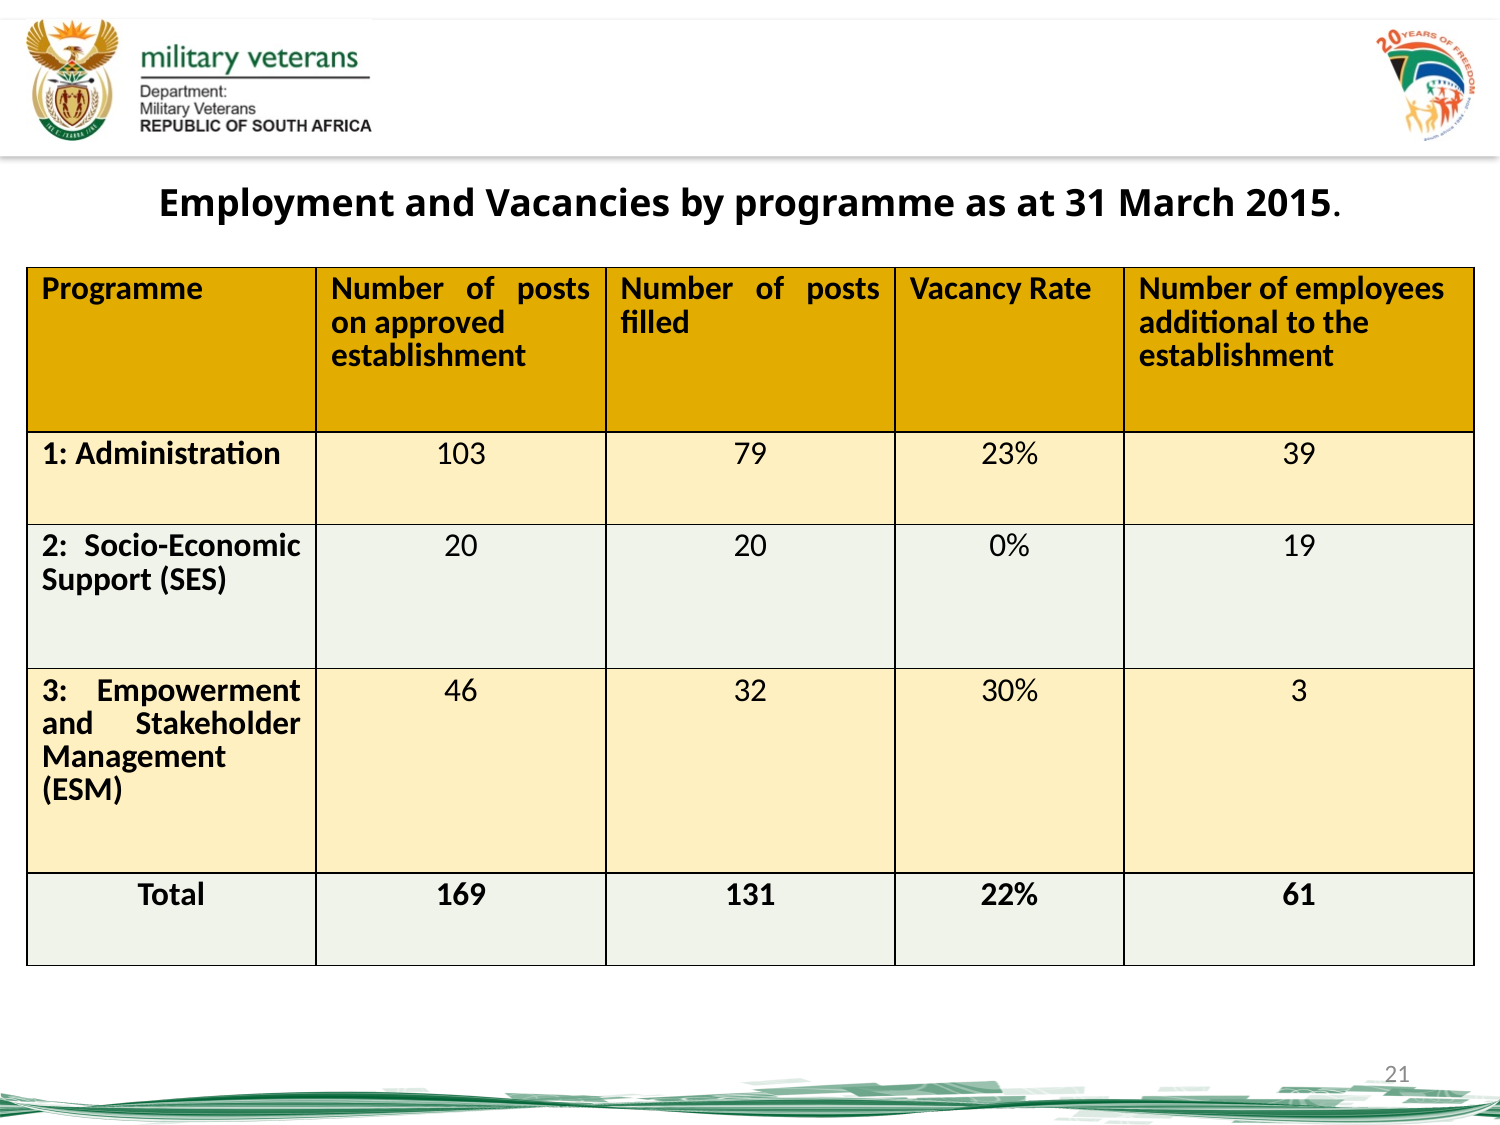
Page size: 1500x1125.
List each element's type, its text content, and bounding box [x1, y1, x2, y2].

table_cell 131 [607, 874, 894, 965]
table_cell 22% [896, 874, 1123, 965]
table_header Vacancy Rate [896, 268, 1123, 431]
table_cell 79 [607, 433, 894, 524]
table_cell 103 [317, 433, 605, 524]
table_cell 1: Administration [28, 433, 315, 524]
table_cell 23% [896, 433, 1123, 524]
picture [26, 19, 373, 142]
table_cell 3: Empowerment and Stakeholder Management (ESM) [28, 669, 315, 872]
table_cell 30% [896, 669, 1123, 872]
table_cell 3 [1125, 669, 1473, 872]
table_cell 20 [607, 525, 894, 668]
table_header Number of posts on approved establishment [317, 268, 605, 431]
table_cell 2: Socio-Economic Support (SES) [28, 525, 315, 668]
text_box Employment and Vacancies by programme as at 31 March 2015. [26, 171, 1474, 231]
table_cell 20 [317, 525, 605, 668]
table_cell 32 [607, 669, 894, 872]
table_cell 39 [1125, 433, 1473, 524]
table_cell 46 [317, 669, 605, 872]
table_cell 61 [1125, 874, 1473, 965]
picture [0, 1077, 1500, 1125]
table_cell Total [28, 874, 315, 965]
text_box [0, 19, 1500, 157]
table_header Number of employees additional to the establishment [1125, 268, 1473, 431]
table_cell 0% [896, 525, 1123, 668]
table_header Number of posts filled [607, 268, 894, 431]
table_cell 169 [317, 874, 605, 965]
table_header Programme [28, 268, 315, 431]
table_cell 19 [1125, 525, 1473, 668]
picture [1375, 29, 1475, 142]
slide_number 21 [1074, 1042, 1425, 1076]
